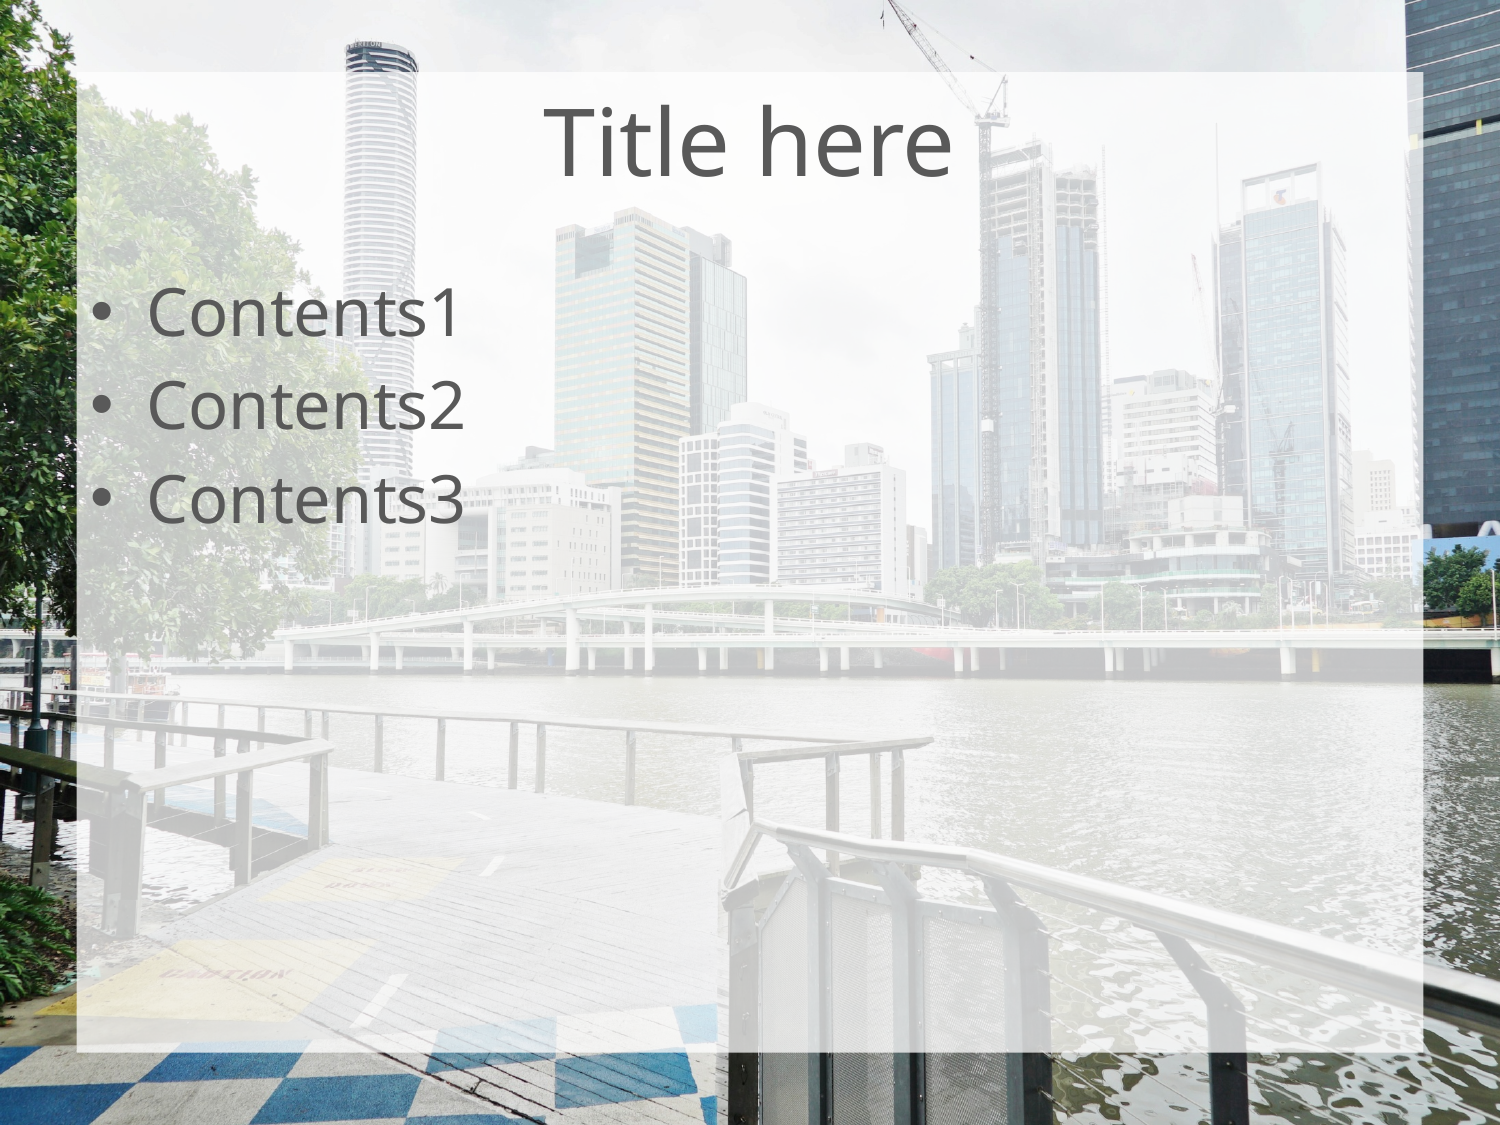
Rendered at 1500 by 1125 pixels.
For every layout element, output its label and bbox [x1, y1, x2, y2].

text_box [0, 0, 1500, 1125]
